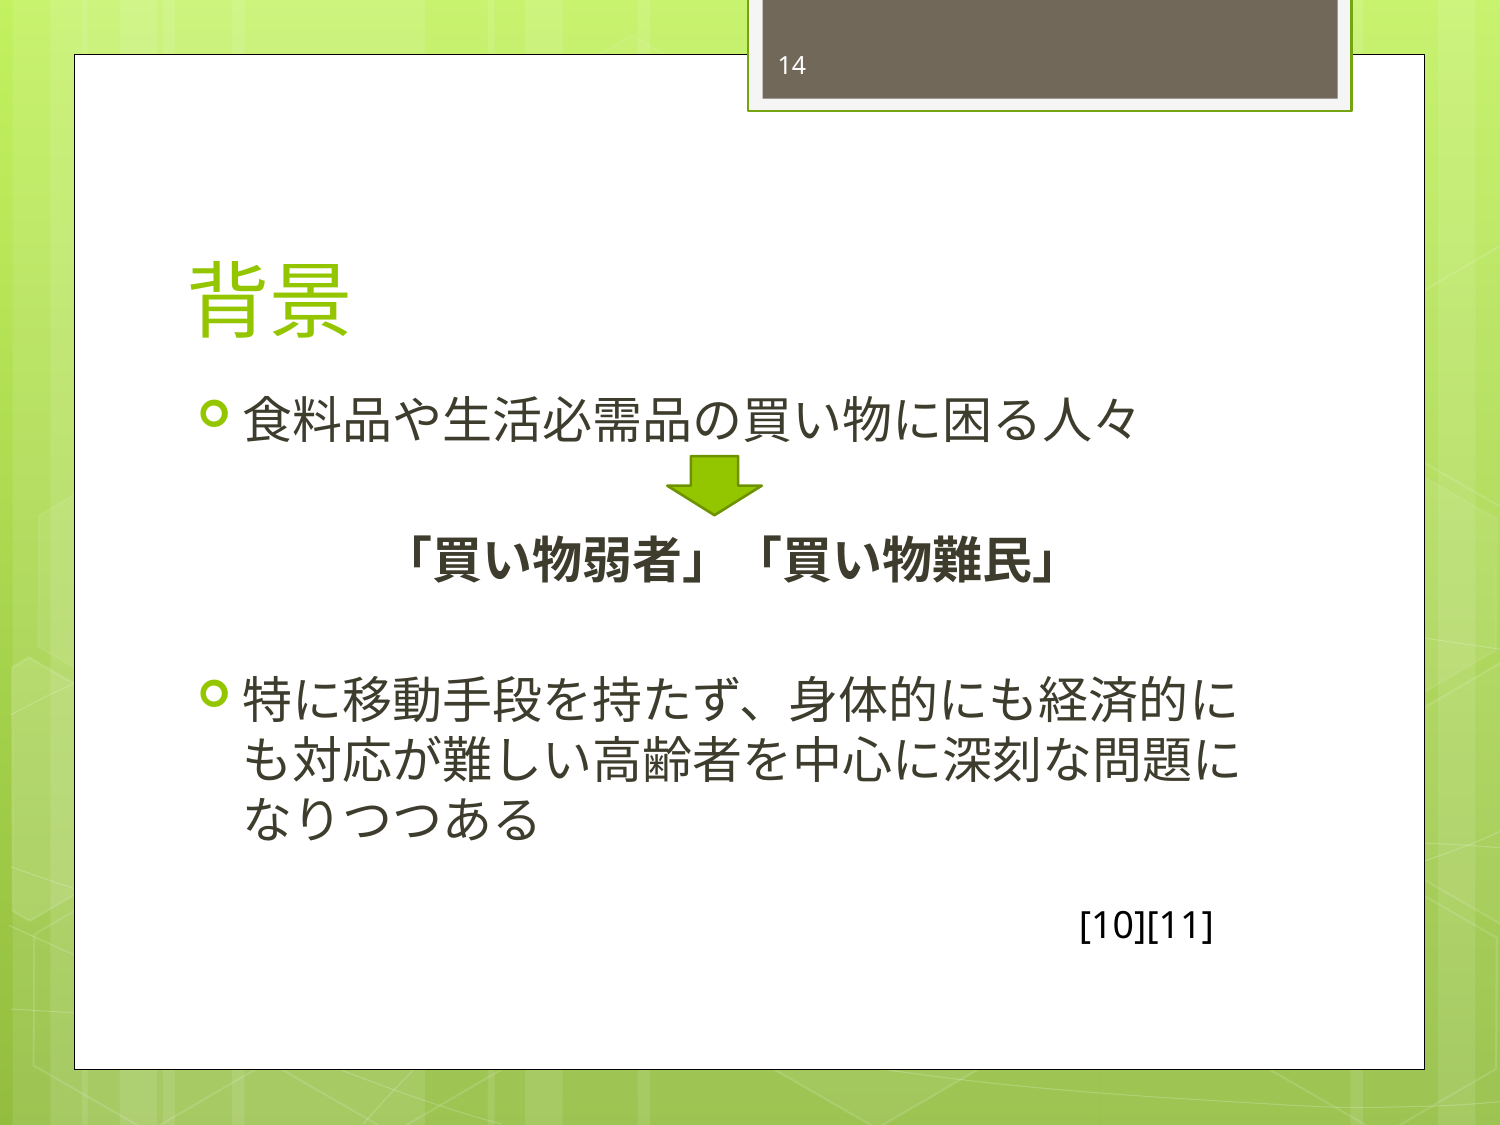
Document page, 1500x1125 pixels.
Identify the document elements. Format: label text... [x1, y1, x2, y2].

title 背景 [171, 168, 1324, 357]
text_box [666, 454, 764, 517]
list 食料品や生活必需品の買い物に困る人々 「買い物弱者」「買い物難民」 特に移動手段を持たず、身体的にも経済的にも対応が難しい高齢者を中心に深刻な問題になりつつある [171, 381, 1283, 957]
text_box [10][11] [1064, 893, 1277, 953]
slide_number 14 [762, 36, 982, 97]
